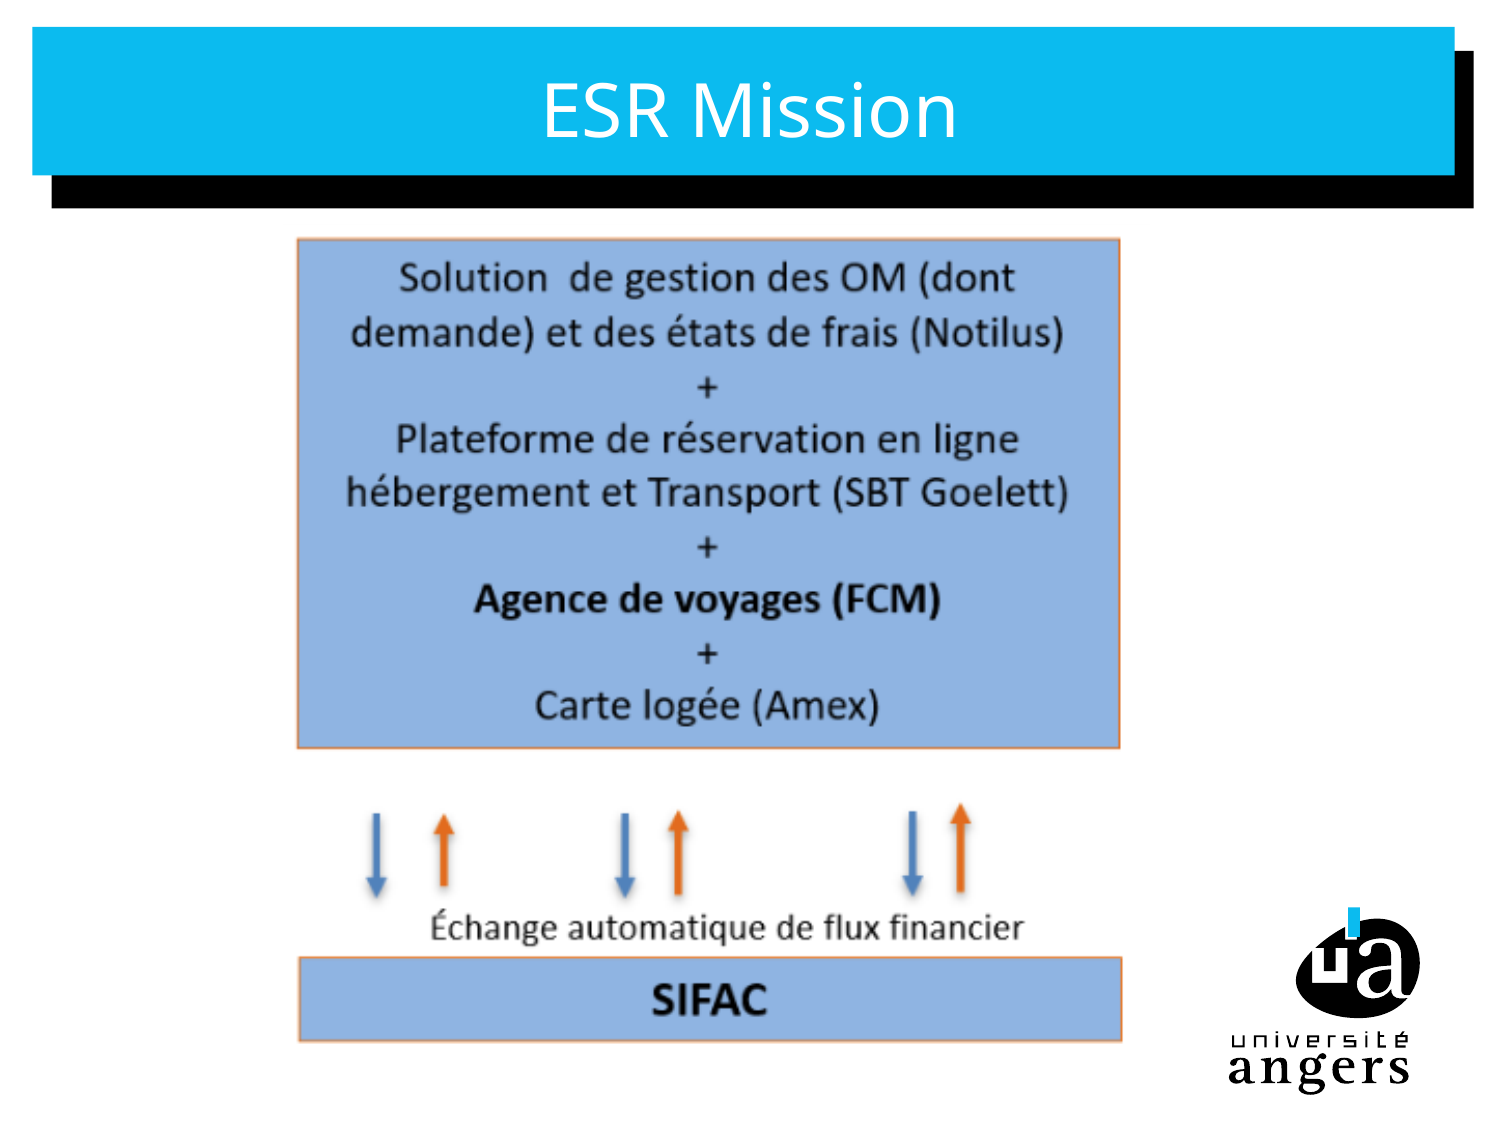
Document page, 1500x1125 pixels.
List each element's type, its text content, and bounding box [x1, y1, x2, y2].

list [282, 223, 1150, 1073]
title ESR Mission [103, 50, 1397, 176]
